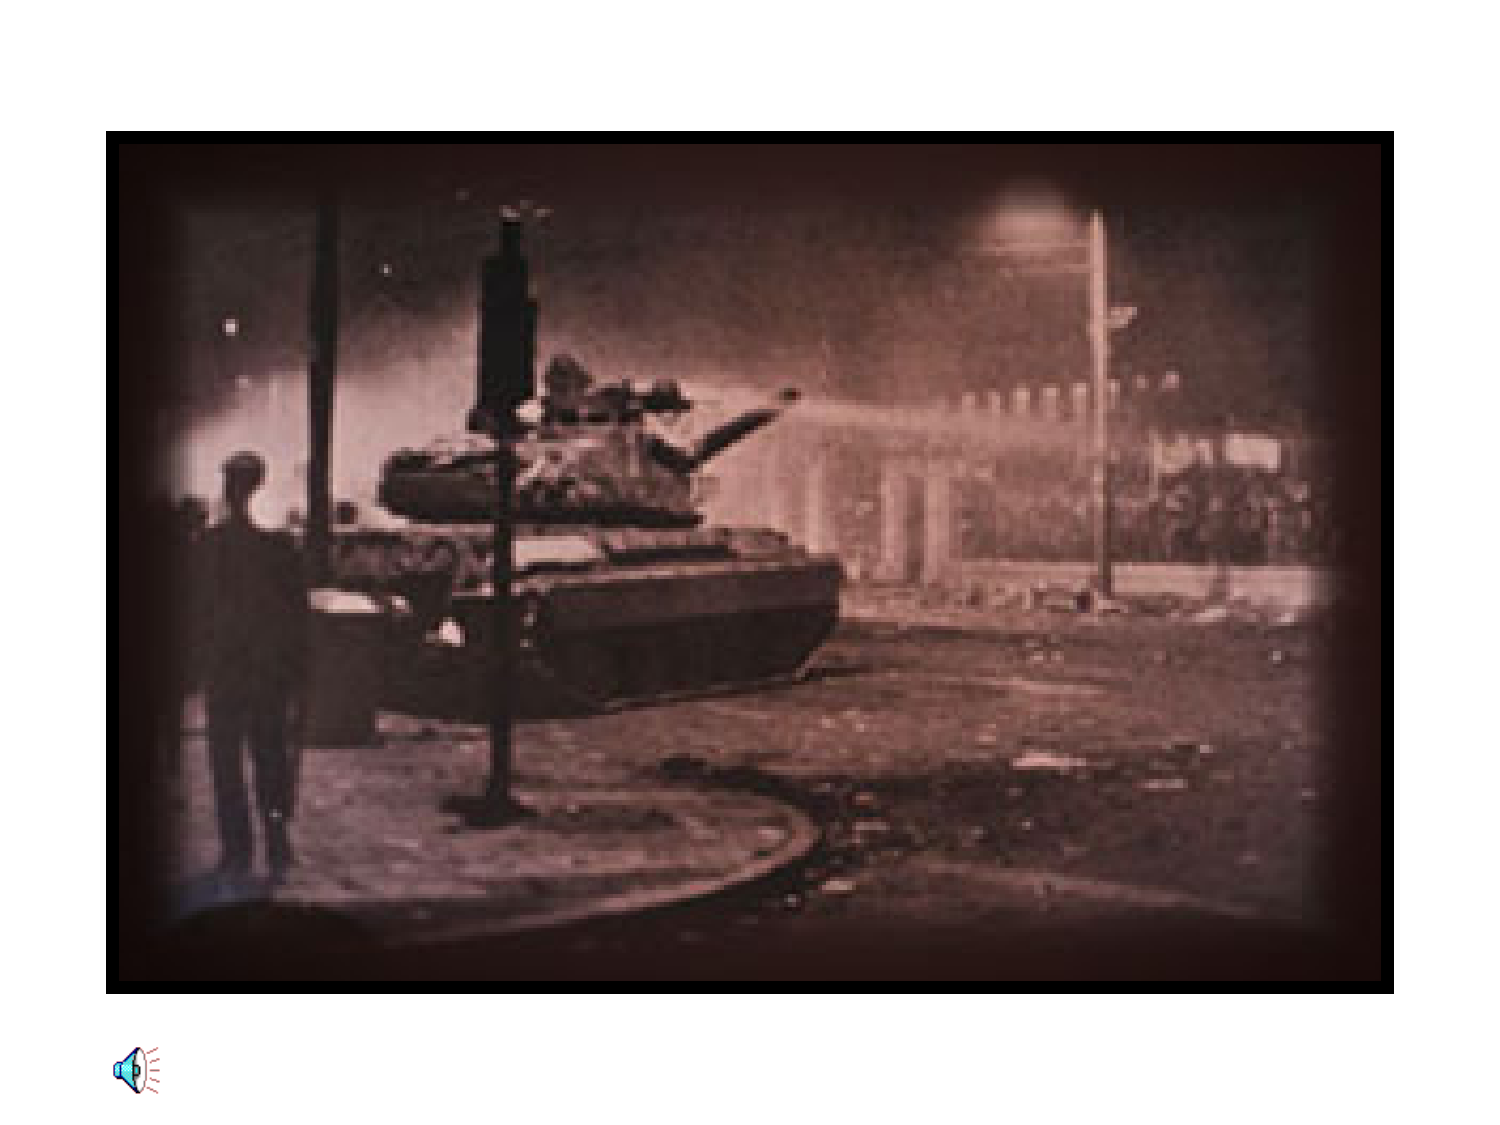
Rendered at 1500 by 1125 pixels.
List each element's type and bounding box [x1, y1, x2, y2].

text_box [112, 137, 1388, 988]
picture [111, 1046, 163, 1098]
